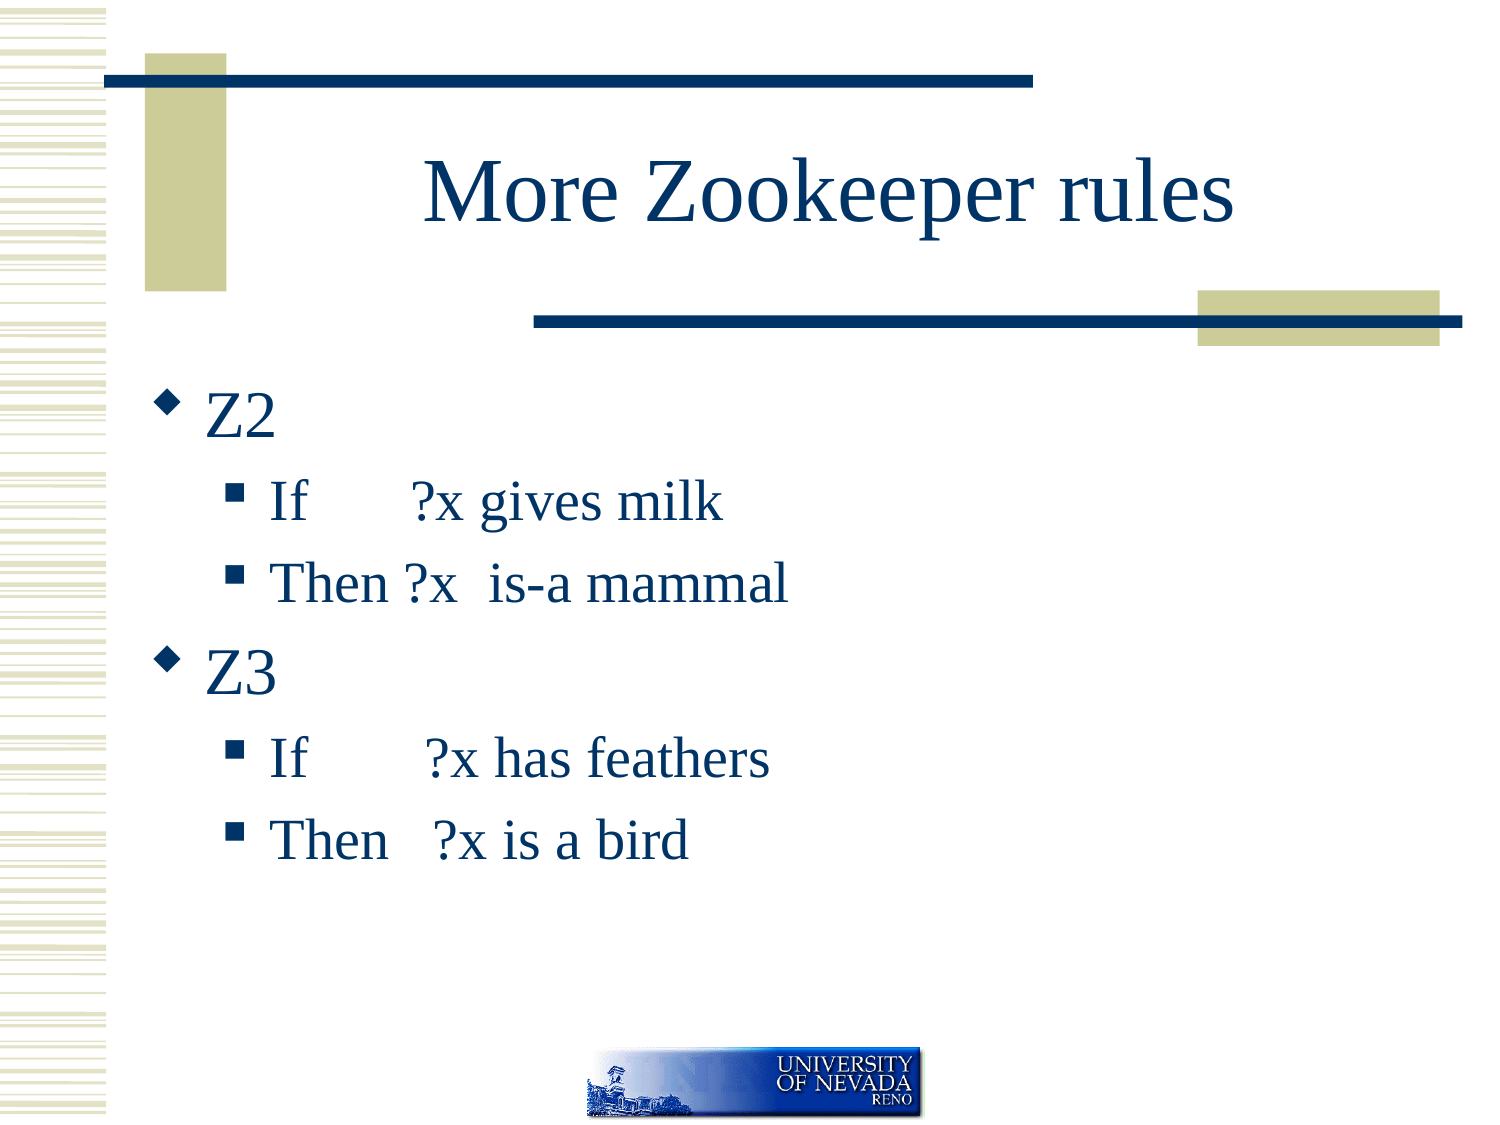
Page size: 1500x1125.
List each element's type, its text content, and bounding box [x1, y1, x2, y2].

list Z2 If ?x gives milk Then ?x is-a mammal Z3 If ?x has feathers Then ?x is a bird [132, 363, 1439, 1000]
title More Zookeeper rules [225, 99, 1436, 288]
picture [587, 1047, 925, 1125]
